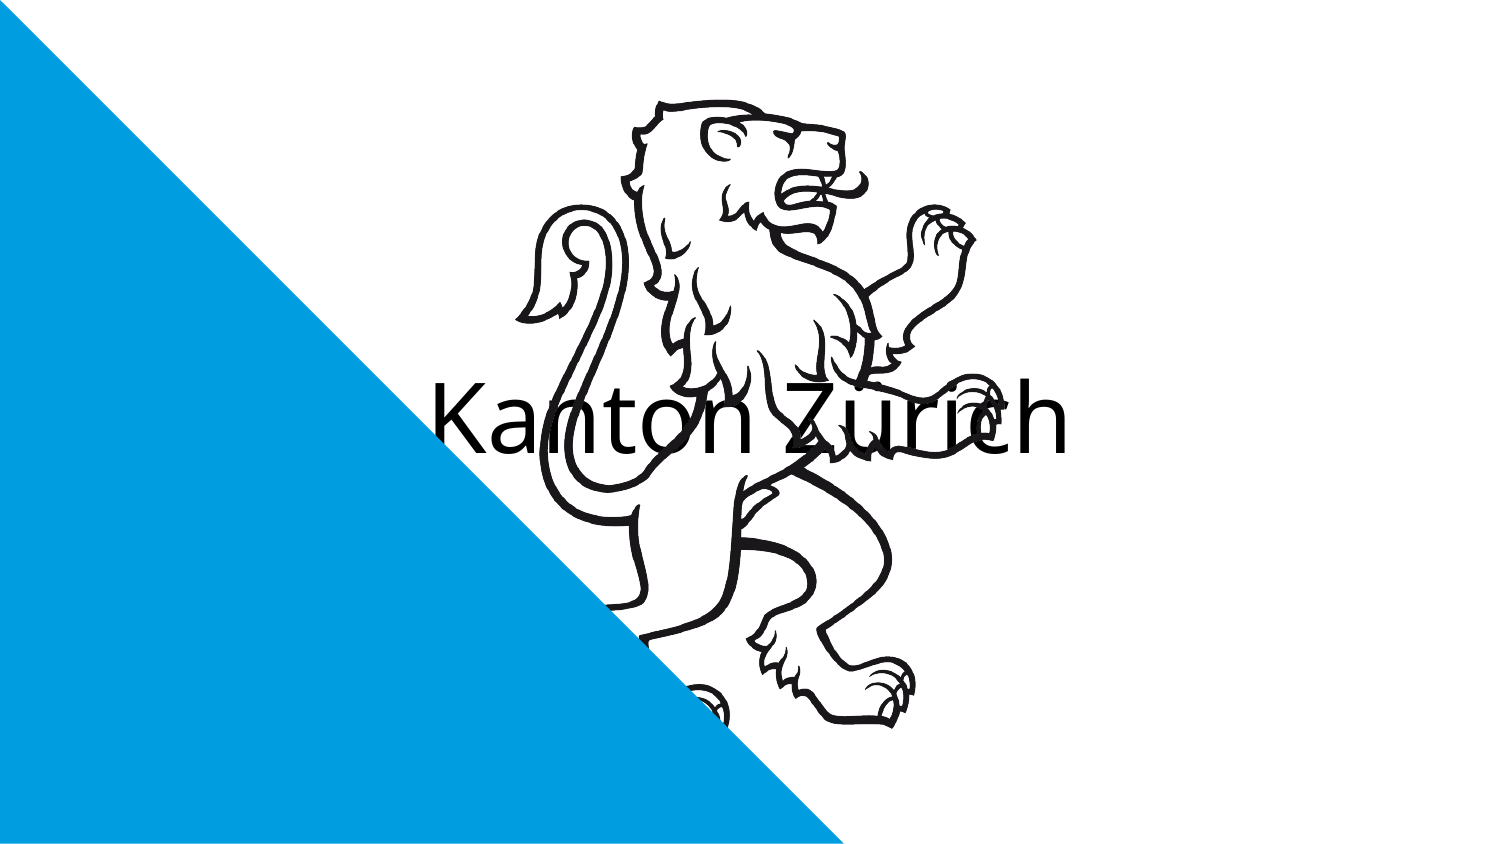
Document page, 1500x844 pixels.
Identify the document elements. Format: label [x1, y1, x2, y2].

picture [376, 48, 1124, 796]
